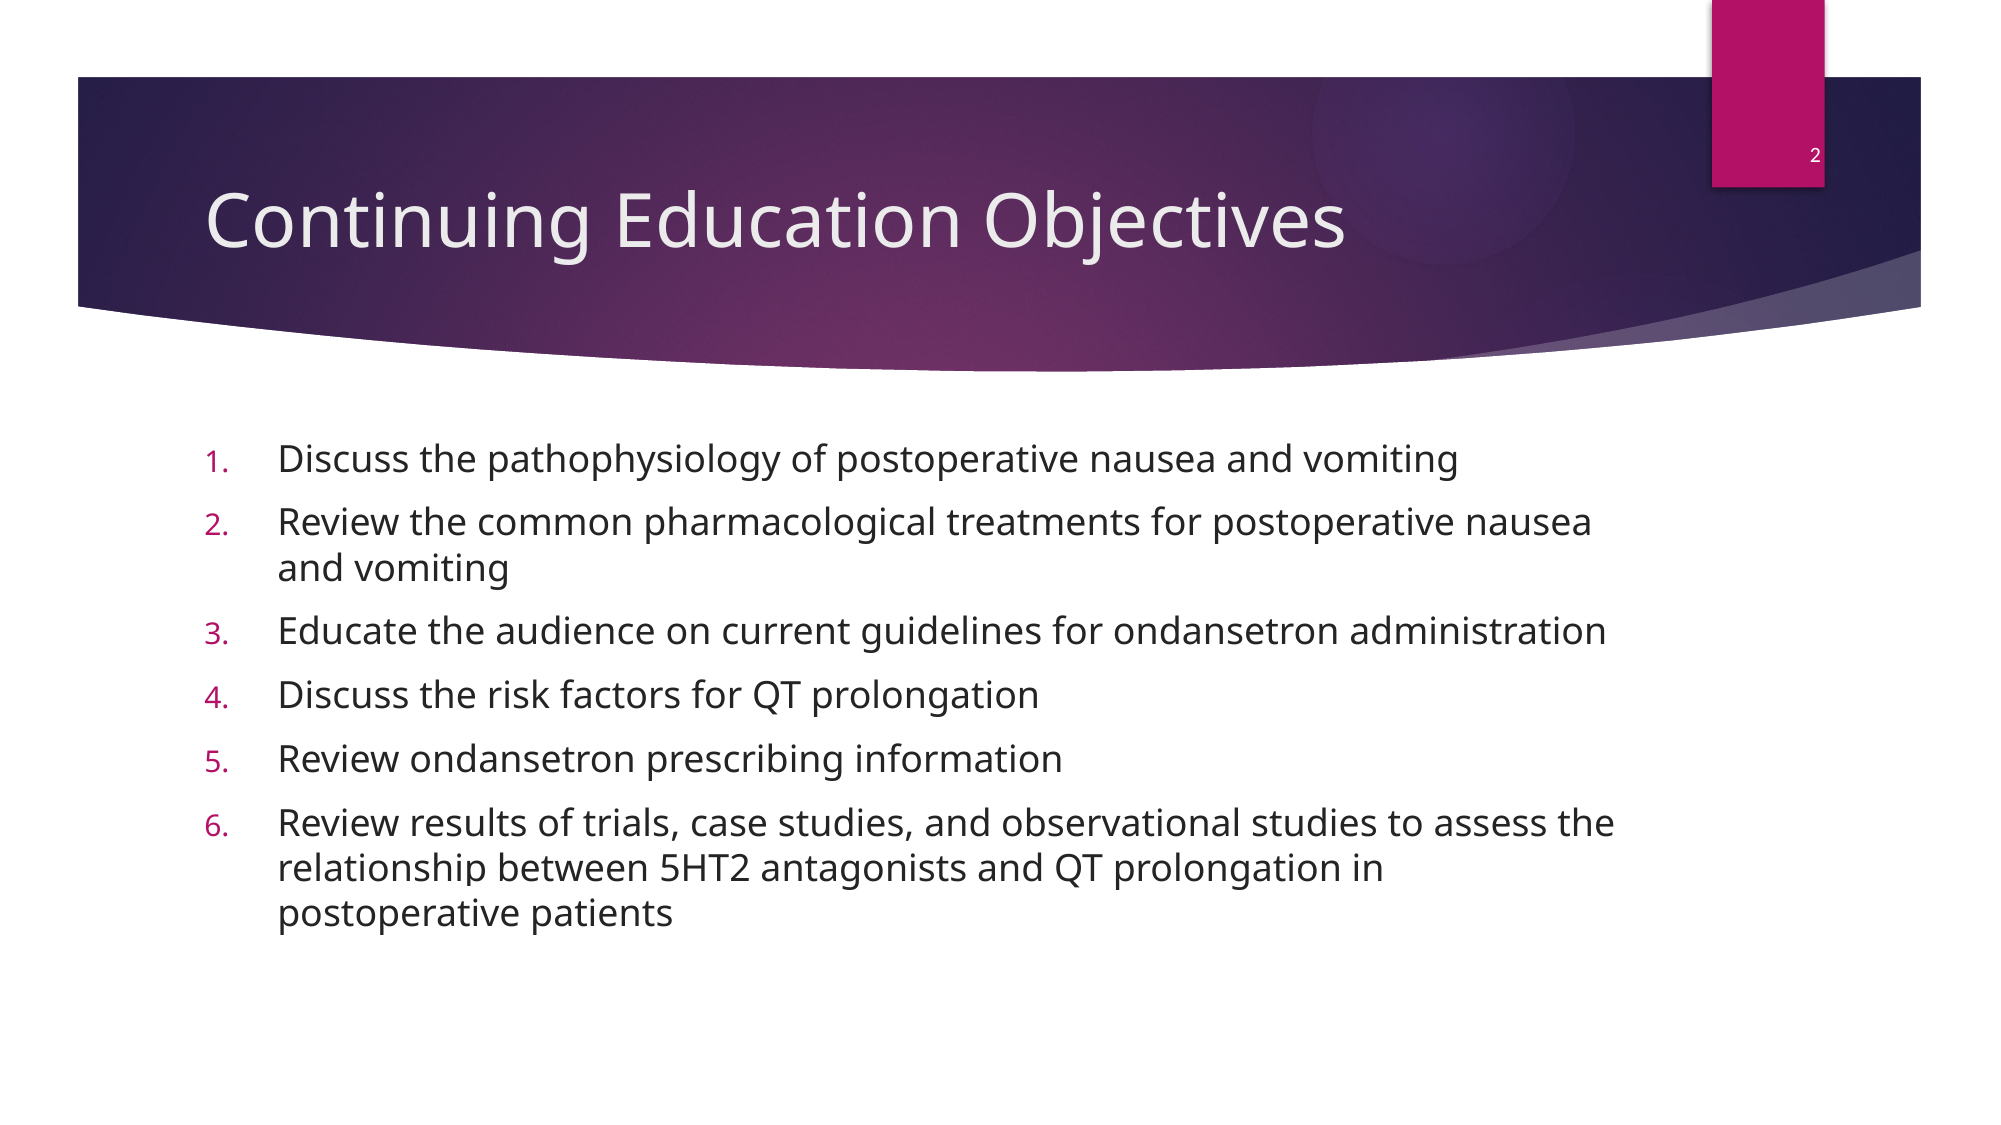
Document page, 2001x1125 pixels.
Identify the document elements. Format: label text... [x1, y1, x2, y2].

list Discuss the pathophysiology of postoperative nausea and vomiting Review the common pharmacological treatments for postoperative nausea and vomiting Educate the audience on current guidelines for ondansetron administration Discuss the risk factors for QT prolongation Review ondansetron prescribing information Review results of trials, case studies, and observational studies to assess the relationship between 5HT2 antagonists and QT prolongation in postoperative patients [189, 427, 1638, 988]
title Continuing Education Objectives [189, 159, 1627, 276]
slide_number 2 [1698, 48, 1836, 175]
